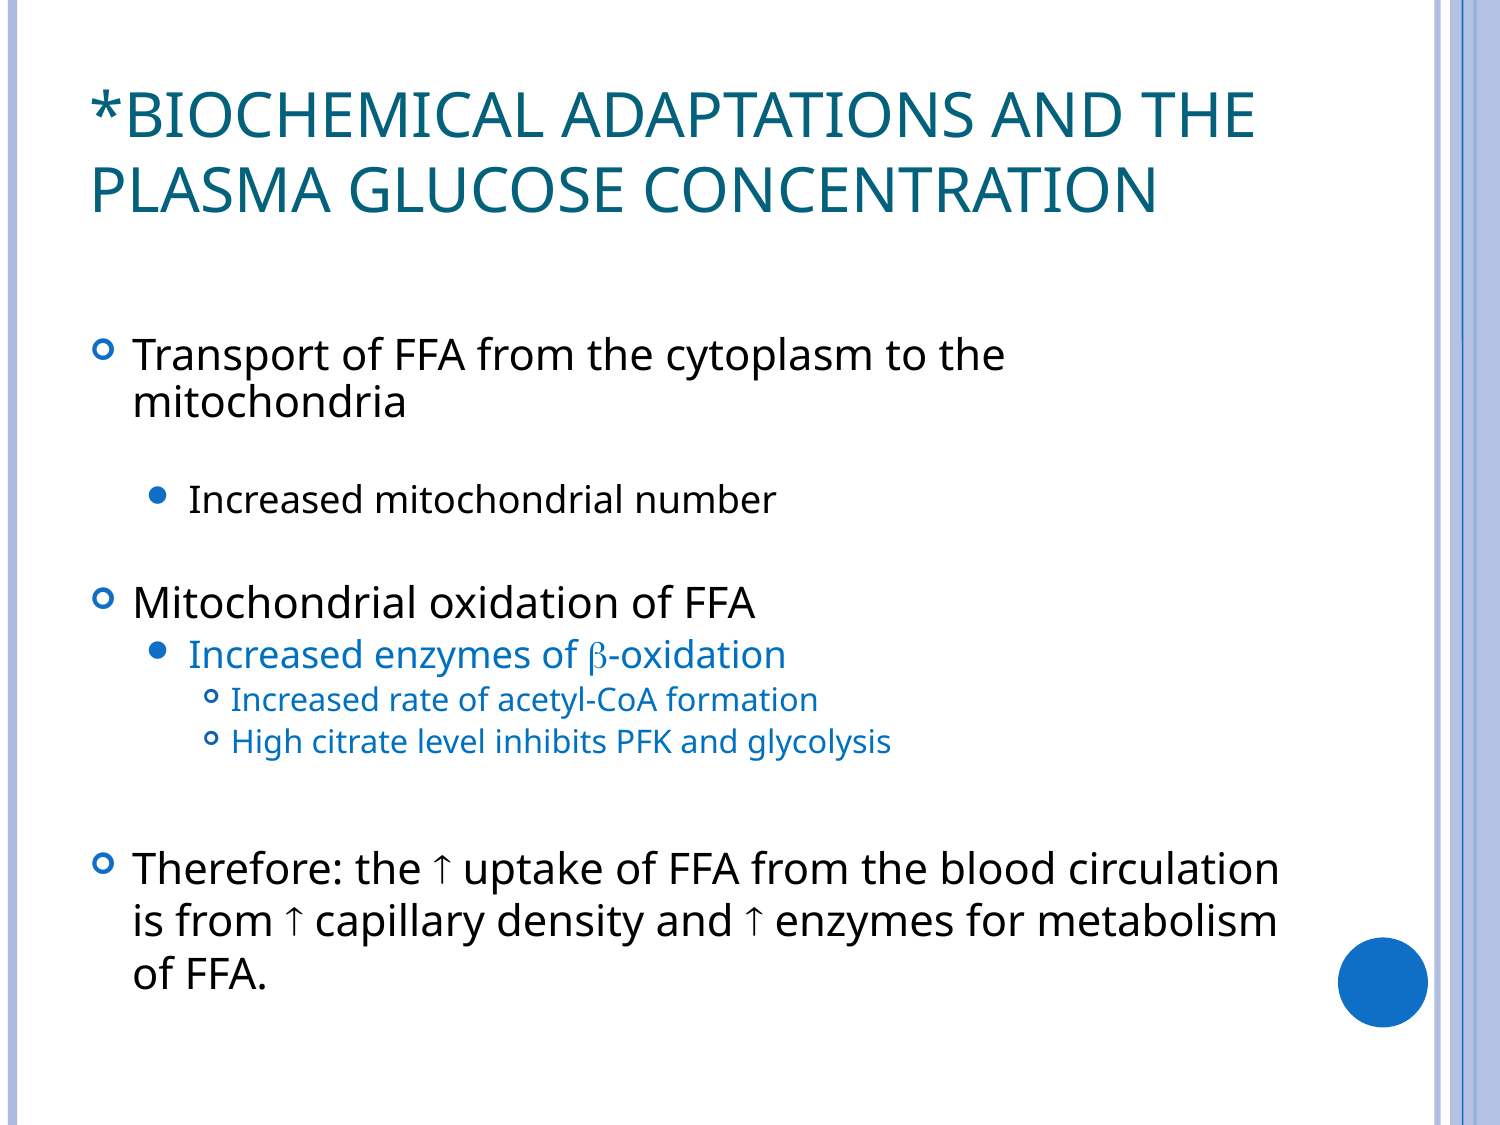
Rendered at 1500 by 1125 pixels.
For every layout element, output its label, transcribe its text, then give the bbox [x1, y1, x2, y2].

list Transport of FFA from the cytoplasm to the mitochondria Increased mitochondrial number Mitochondrial oxidation of FFA Increased enzymes of -oxidation Increased rate of acetyl-CoA formation High citrate level inhibits PFK and glycolysis Therefore: the  uptake of FFA from the blood circulation is from  capillary density and  enzymes for metabolism of FFA. [75, 262, 1300, 1062]
title *Biochemical Adaptations and the Plasma Glucose Concentration [75, 45, 1300, 233]
